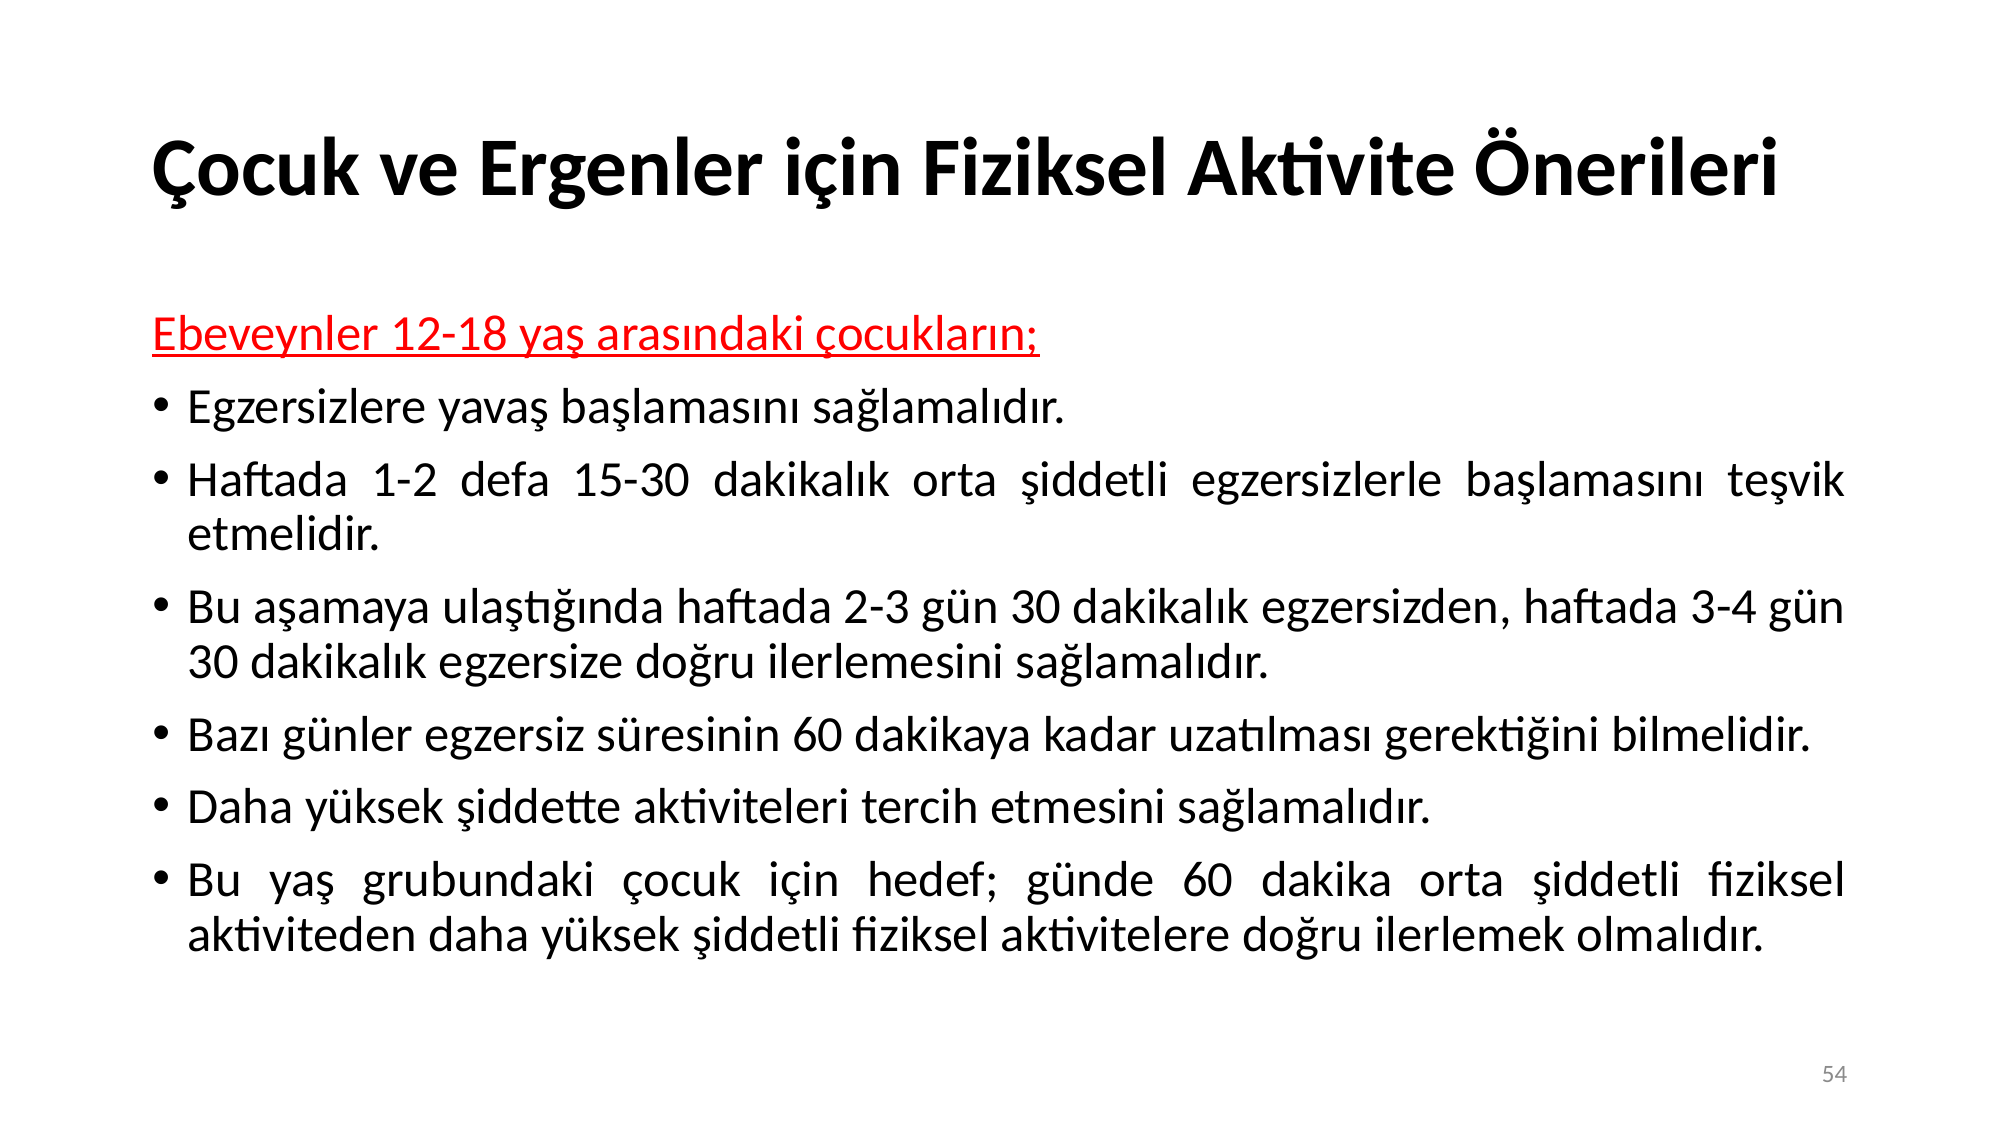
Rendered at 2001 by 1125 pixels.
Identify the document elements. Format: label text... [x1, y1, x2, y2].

list Ebeveynler 12-18 yaş arasındaki çocukların; Egzersizlere yavaş başlamasını sağlamalıdır. Haftada 1-2 defa 15-30 dakikalık orta şiddetli egzersizlerle başlamasını teşvik etmelidir. Bu aşamaya ulaştığında haftada 2-3 gün 30 dakikalık egzersizden, haftada 3-4 gün 30 dakikalık egzersize doğru ilerlemesini sağlamalıdır. Bazı günler egzersiz süresinin 60 dakikaya kadar uzatılması gerektiğini bilmelidir. Daha yüksek şiddette aktiviteleri tercih etmesini sağlamalıdır. Bu yaş grubundaki çocuk için hedef; günde 60 dakika orta şiddetli fiziksel aktiviteden daha yüksek şiddetli fiziksel aktivitelere doğru ilerlemek olmalıdır. [137, 299, 1863, 1014]
slide_number 54 [1412, 1042, 1863, 1103]
title Çocuk ve Ergenler için Fiziksel Aktivite Önerileri [137, 59, 1863, 278]
